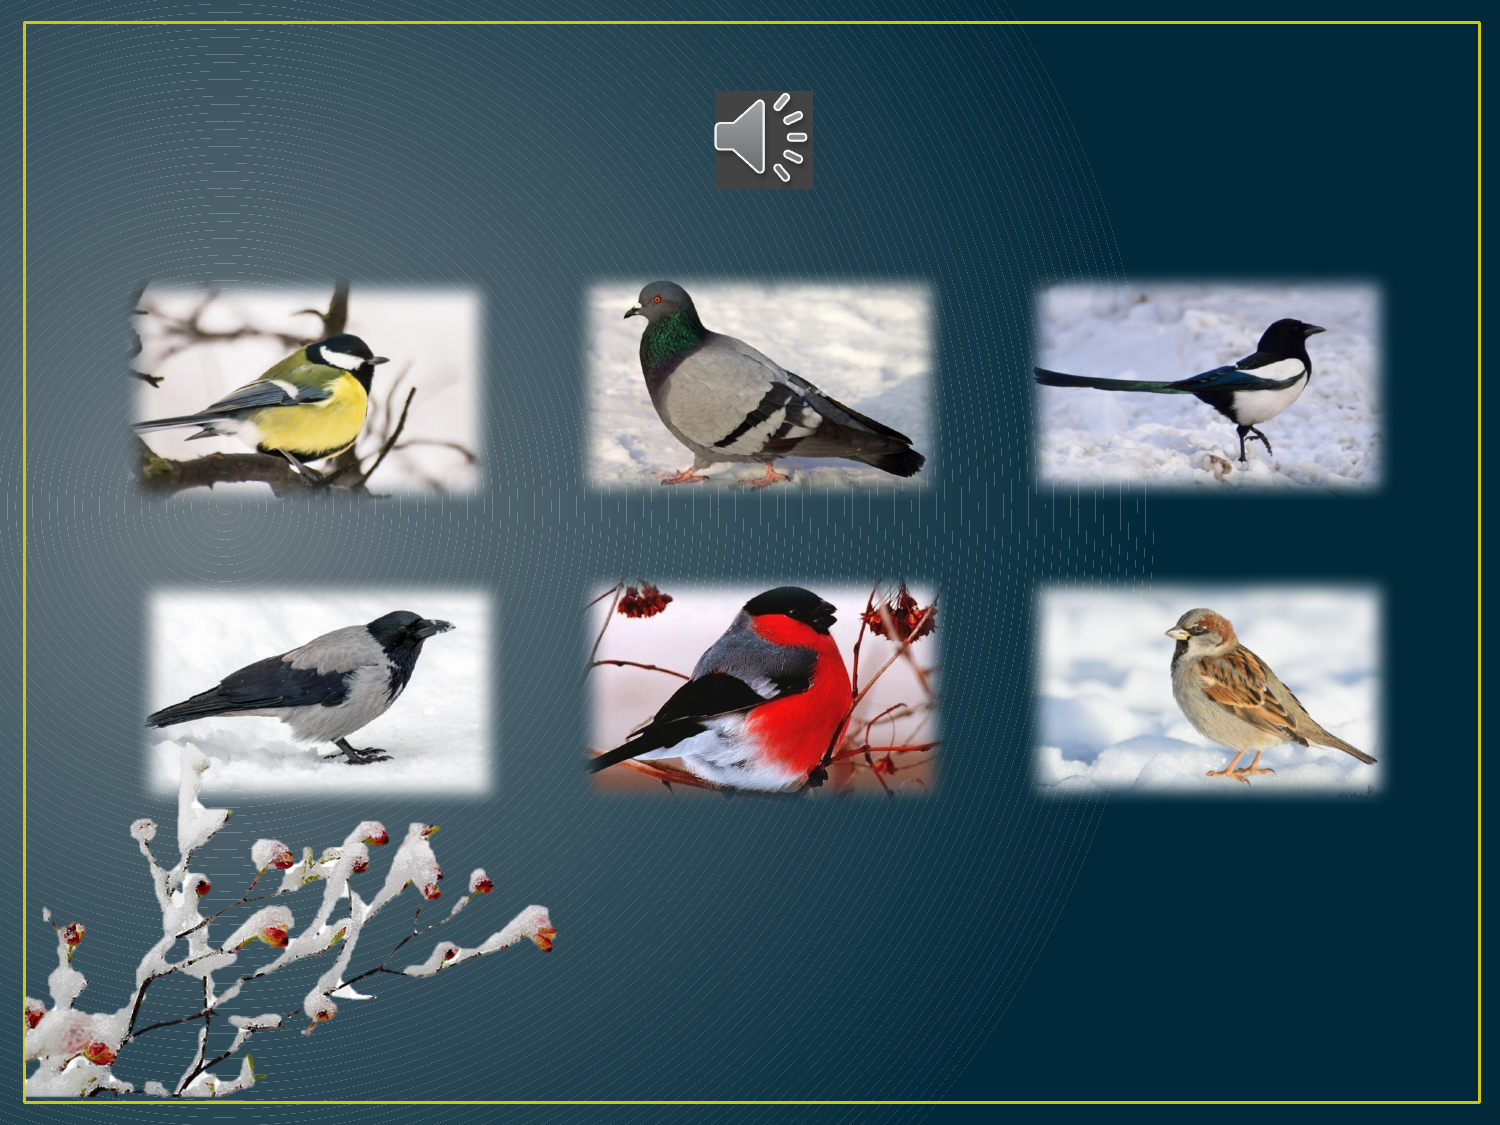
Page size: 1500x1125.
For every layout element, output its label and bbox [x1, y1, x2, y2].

picture [713, 89, 814, 191]
picture [1064, 813, 1074, 822]
picture [572, 266, 948, 504]
picture [1121, 508, 1128, 516]
picture [25, 570, 951, 1125]
picture [1021, 261, 1393, 504]
picture [121, 272, 497, 510]
picture [1021, 564, 1393, 808]
